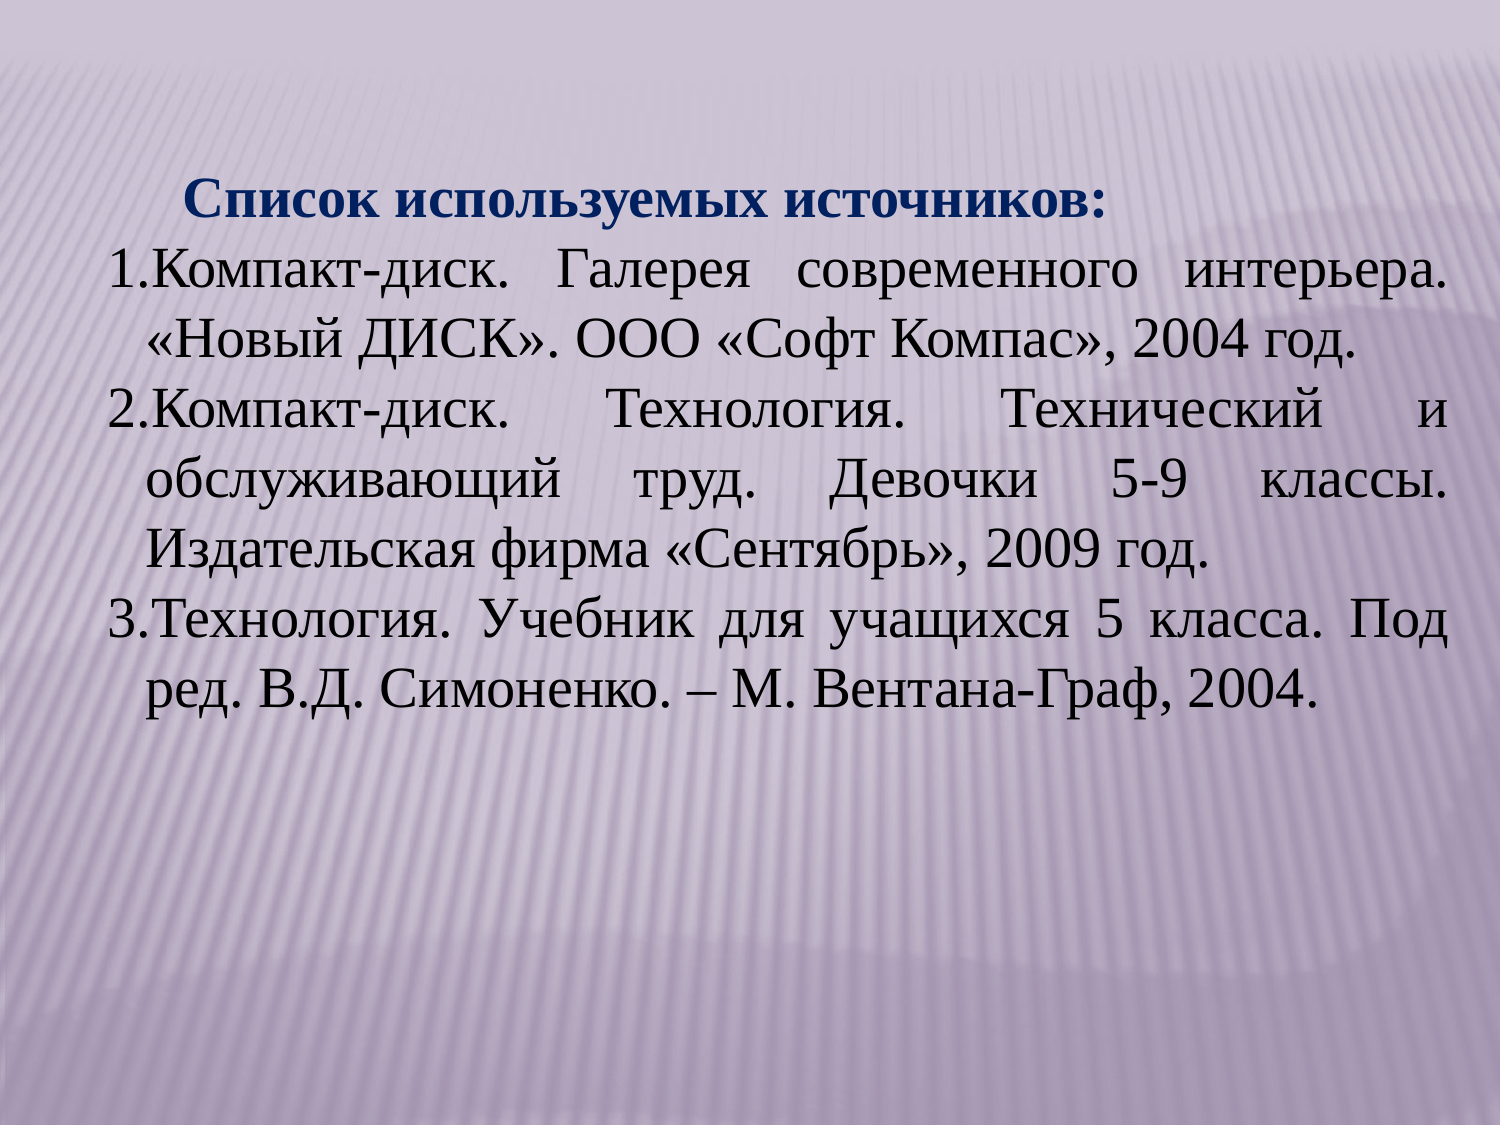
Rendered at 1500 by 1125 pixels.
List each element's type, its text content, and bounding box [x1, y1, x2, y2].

text_box Список используемых источников: Компакт-диск. Галерея современного интерьера. «Новый ДИСК». ООО «Софт Компас», 2004 год. Компакт-диск. Технология. Технический и обслуживающий труд. Девочки 5-9 классы. Издательская фирма «Сентябрь», 2009 год. Технология. Учебник для учащихся 5 класса. Под ред. В.Д. Симоненко. – М. Вентана-Граф, 2004. [17, 151, 1465, 727]
